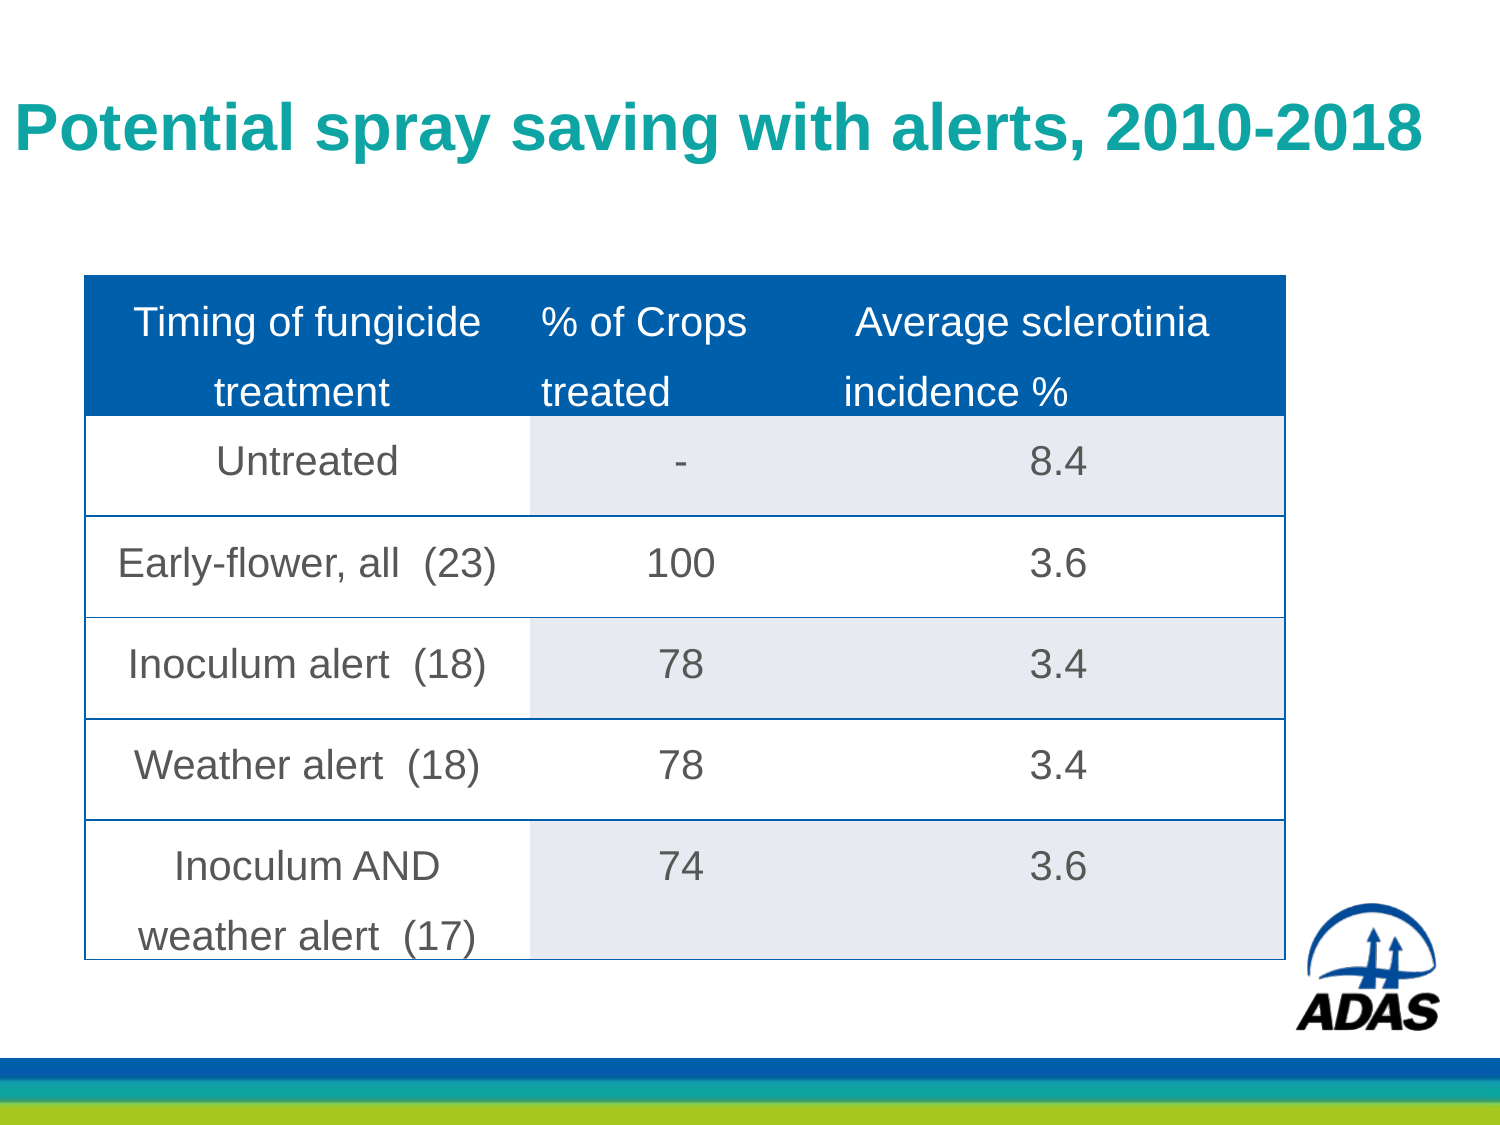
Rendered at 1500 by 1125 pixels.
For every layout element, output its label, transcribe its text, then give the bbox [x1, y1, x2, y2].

table_cell 3.6 [832, 517, 1284, 617]
table_cell Early-flower, all (23) [86, 517, 530, 617]
title Potential spray saving with alerts, 2010-2018 [0, 85, 1463, 223]
table_header Timing of fungicide treatment [86, 276, 530, 414]
table_cell 3.6 [832, 821, 1284, 959]
table_cell 78 [530, 720, 832, 819]
table_cell 8.4 [832, 416, 1284, 515]
picture [0, 885, 1500, 1077]
table_cell Weather alert (18) [86, 720, 530, 819]
table_cell 74 [530, 821, 832, 959]
table_cell Untreated [86, 416, 530, 515]
table_cell 3.4 [832, 720, 1284, 819]
table_cell Inoculum AND weather alert (17) [86, 821, 530, 959]
table_cell - [530, 416, 832, 515]
table_cell Inoculum alert (18) [86, 618, 530, 718]
table_cell 78 [530, 618, 832, 718]
picture [0, 1082, 1500, 1125]
table_header % of Crops treated [530, 276, 832, 414]
table_header Average sclerotinia incidence % [832, 276, 1284, 414]
table_cell 100 [530, 517, 832, 617]
table_cell 3.4 [832, 618, 1284, 718]
